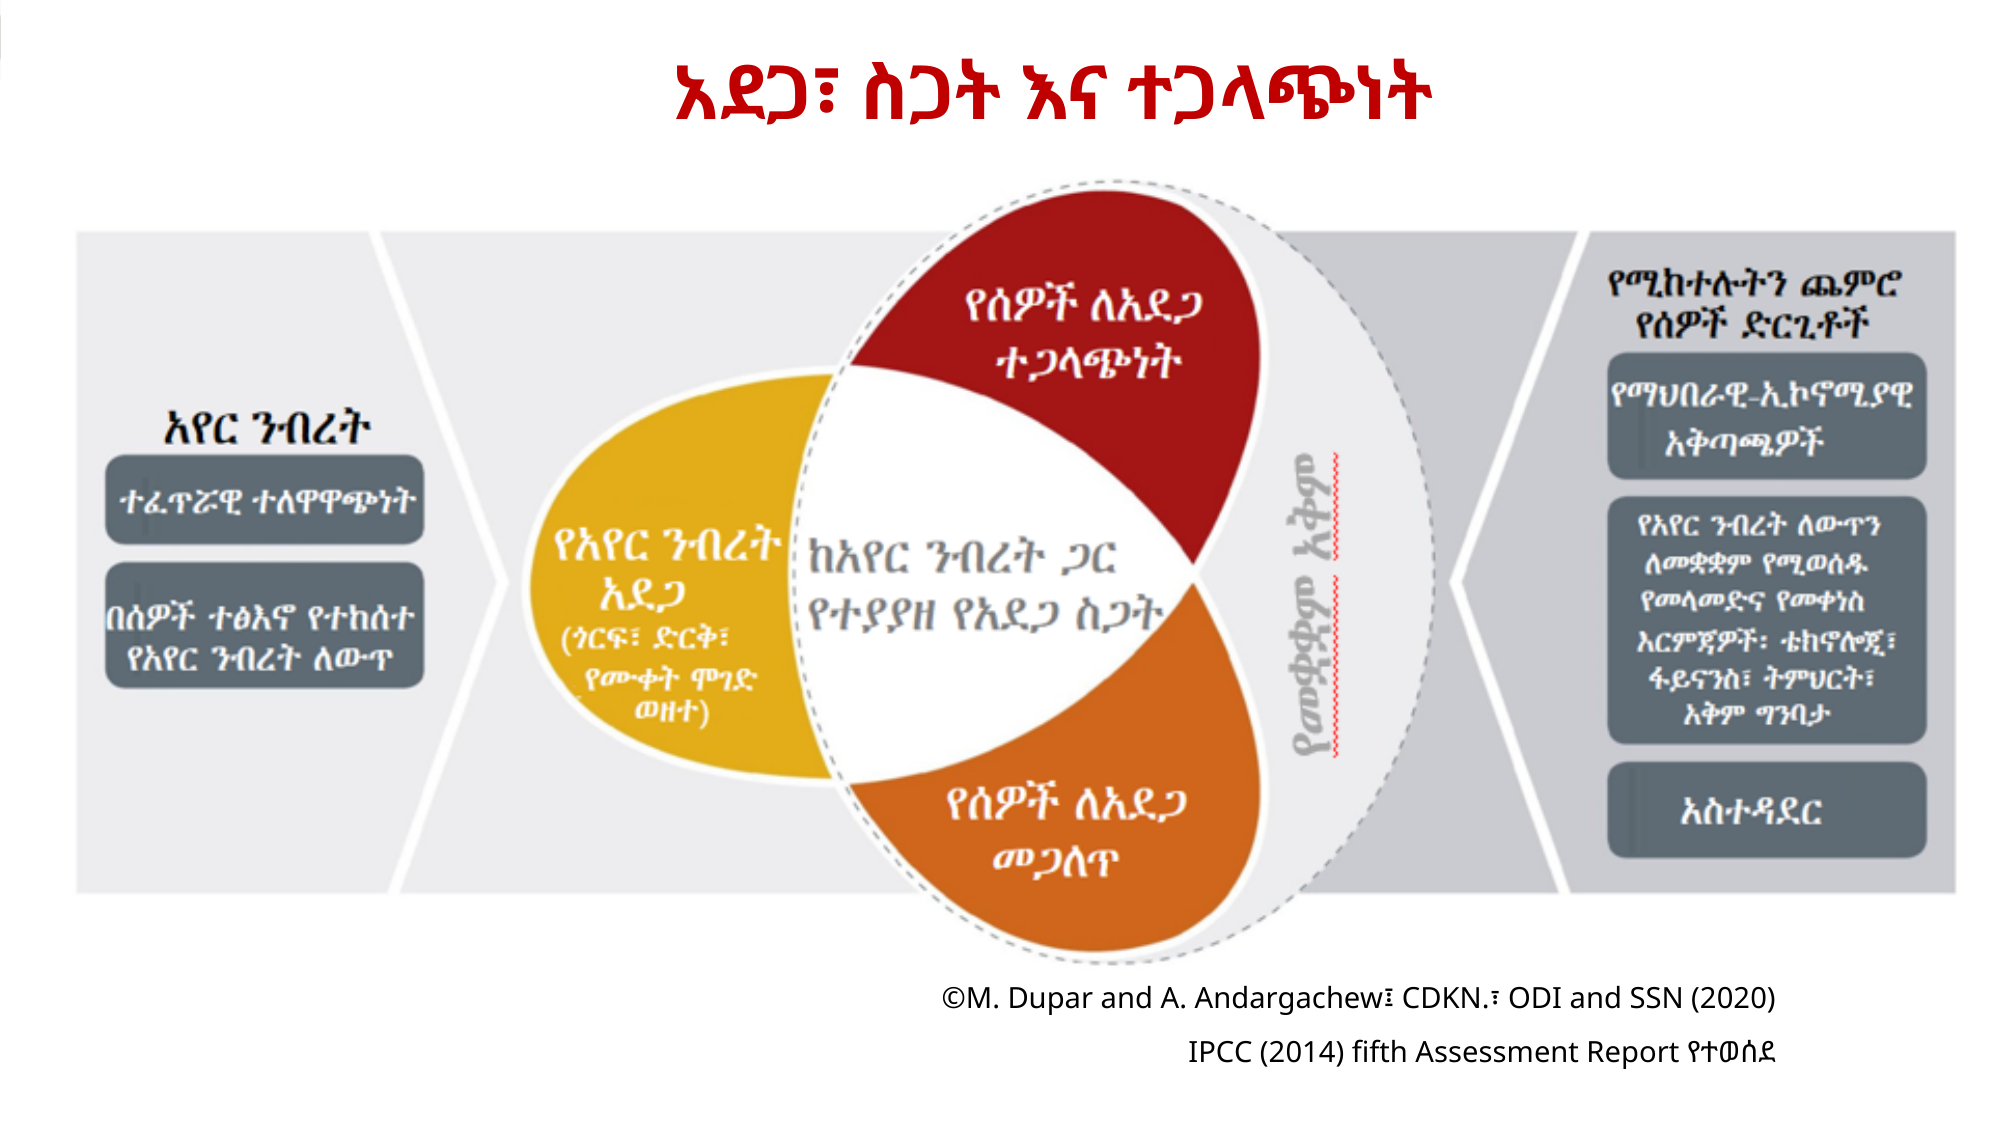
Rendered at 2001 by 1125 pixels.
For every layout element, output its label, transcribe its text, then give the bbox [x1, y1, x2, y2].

text_box ©M. Dupar and A. Andargachew፤ CDKN.፣ ODI and SSN (2020) IPCC (2014) fifth Assessment Report የተወሰደ [616, 972, 1791, 1076]
picture [56, 167, 1965, 972]
text_box አደጋ፣ ስጋት እና ተጋላጭነት [226, 37, 1900, 143]
